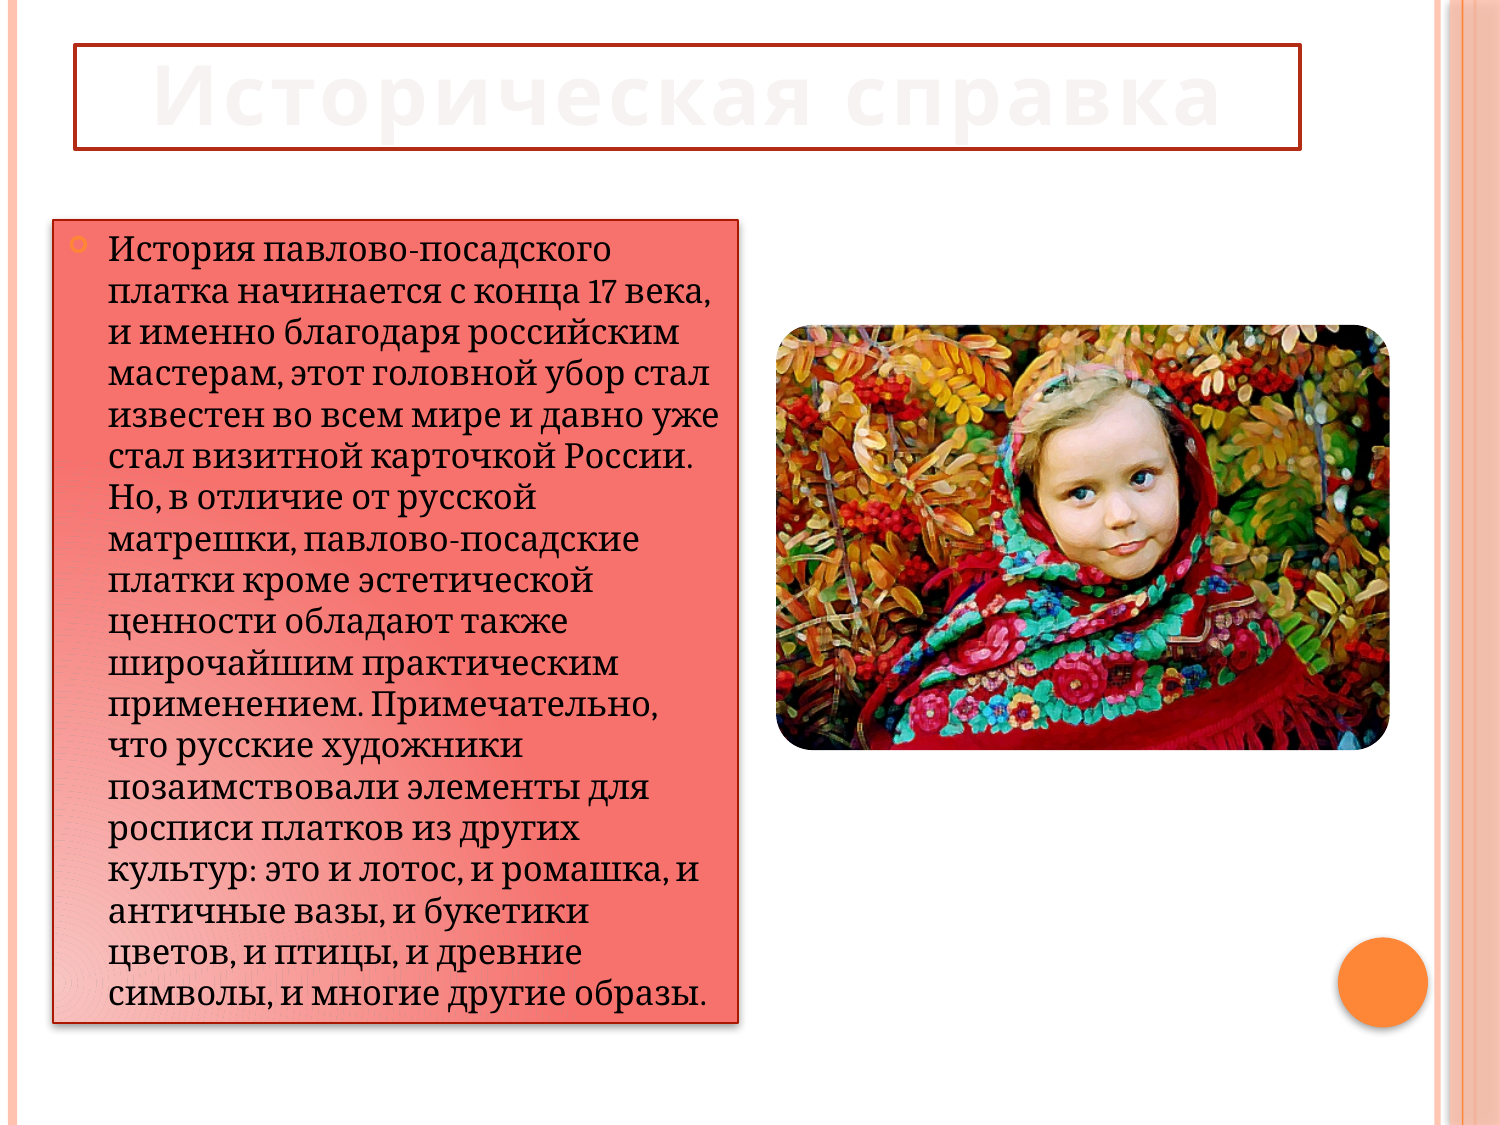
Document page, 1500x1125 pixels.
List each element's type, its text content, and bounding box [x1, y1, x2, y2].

title Историческая справка [73, 43, 1302, 151]
list История павлово-посадского платка начинается с конца 17 века, и именно благодаря российским мастерам, этот головной убор стал известен во всем мире и давно уже стал визитной карточкой России. Но, в отличие от русской матрешки, павлово-посадские платки кроме эстетической ценности обладают также широчайшим практическим применением. Примечательно, что русские художники позаимствовали элементы для росписи платков из других культур: это и лотос, и ромашка, и античные вазы, и букетики цветов, и птицы, и древние символы, и многие другие образы. [52, 219, 739, 1024]
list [775, 324, 1391, 751]
